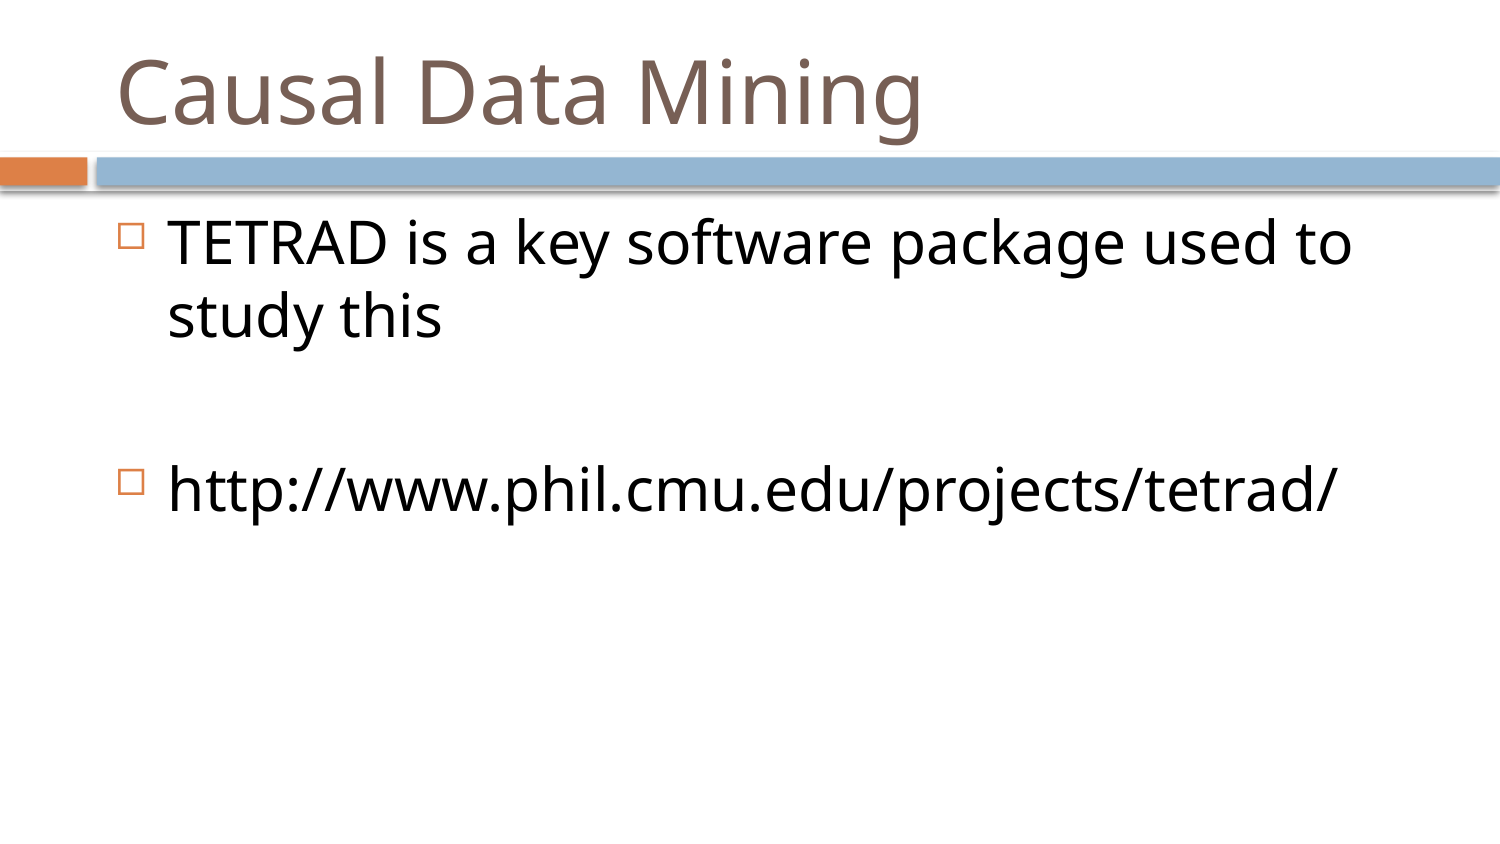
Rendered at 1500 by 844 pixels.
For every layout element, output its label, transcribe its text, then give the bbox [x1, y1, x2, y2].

list TETRAD is a key software package used to study this http://www.phil.cmu.edu/projects/tetrad/ [100, 196, 1438, 750]
title Causal Data Mining [100, 28, 1438, 150]
